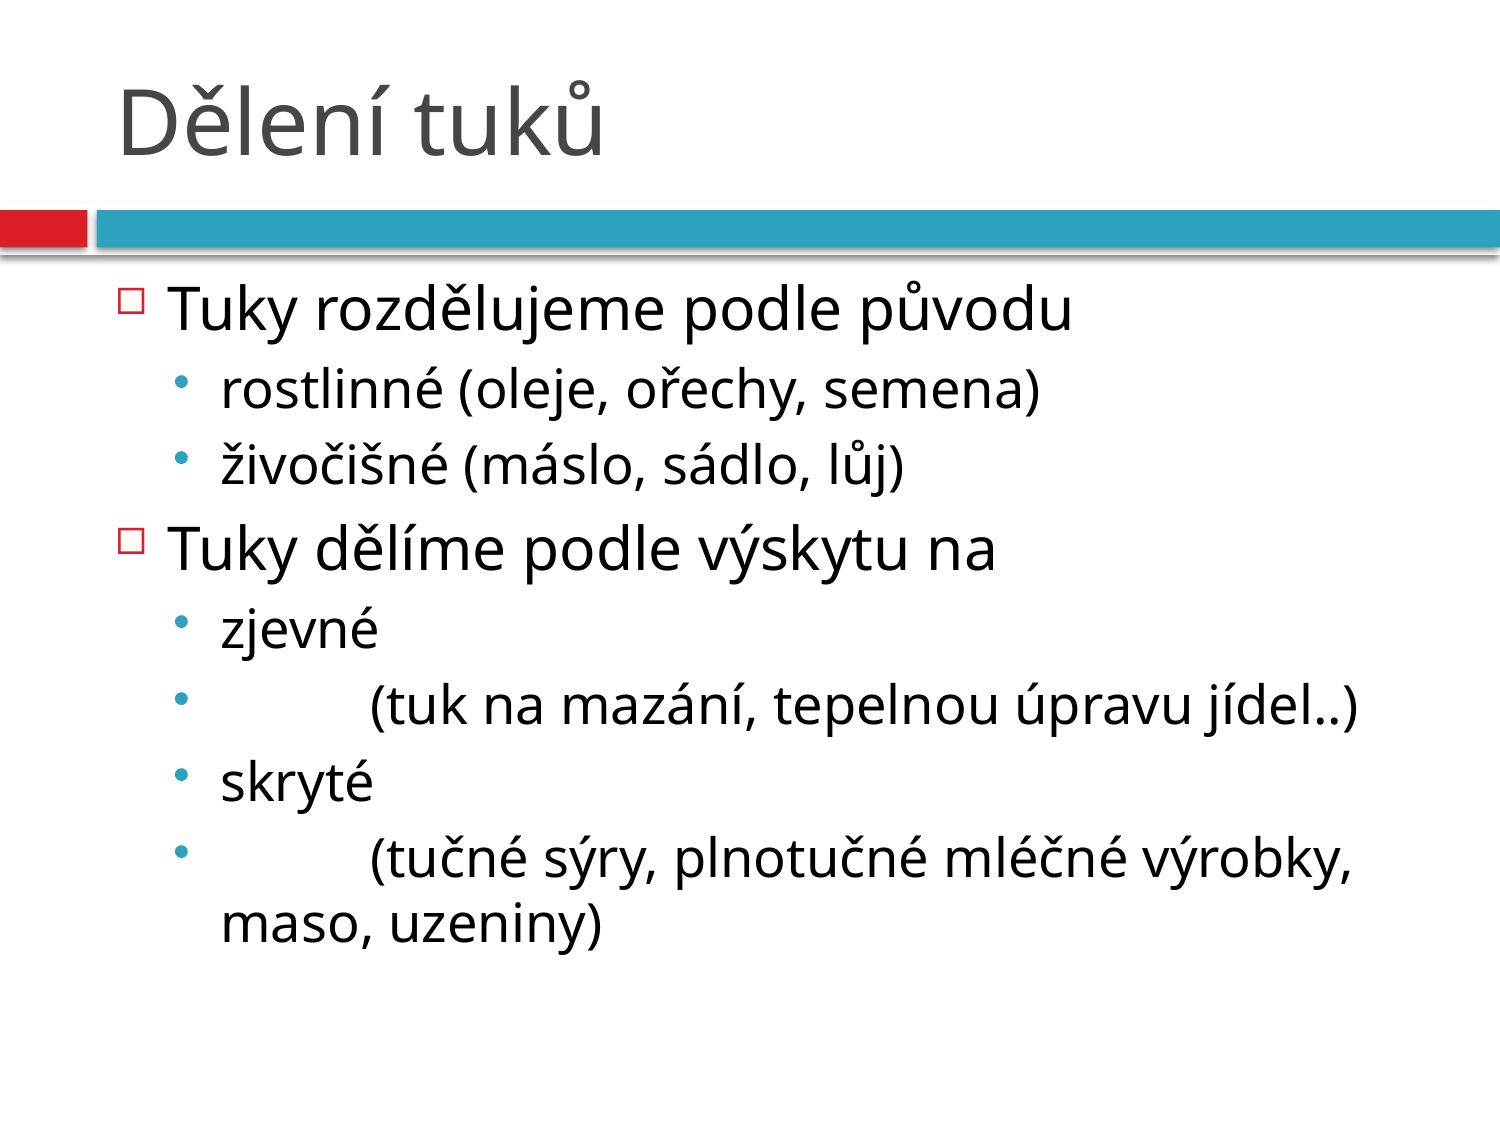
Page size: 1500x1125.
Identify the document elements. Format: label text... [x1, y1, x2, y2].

list Tuky rozdělujeme podle původu rostlinné (oleje, ořechy, semena) živočišné (máslo, sádlo, lůj) Tuky dělíme podle výskytu na zjevné (tuk na mazání, tepelnou úpravu jídel..) skryté (tučné sýry, plnotučné mléčné výrobky, maso, uzeniny) [100, 262, 1438, 1000]
title Dělení tuků [100, 37, 1438, 200]
